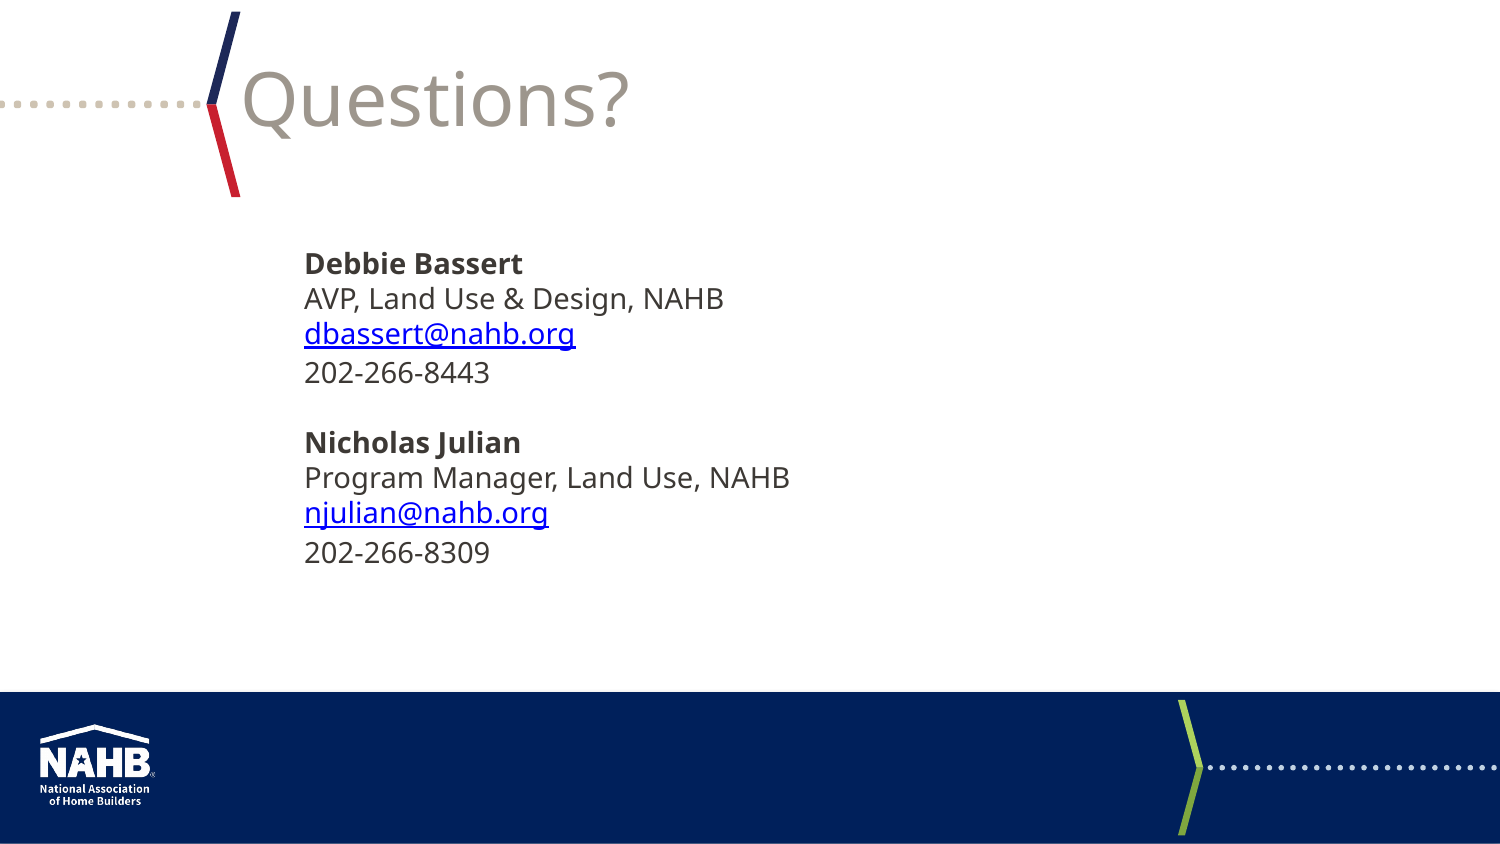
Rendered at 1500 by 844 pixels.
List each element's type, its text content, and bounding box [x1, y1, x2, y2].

text_box Debbie Bassert AVP, Land Use & Design, NAHB dbassert@nahb.org 202-266-8443 Nicholas Julian Program Manager, Land Use, NAHB njulian@nahb.org 202-266-8309 [304, 245, 1115, 814]
list Questions? [240, 11, 1385, 198]
